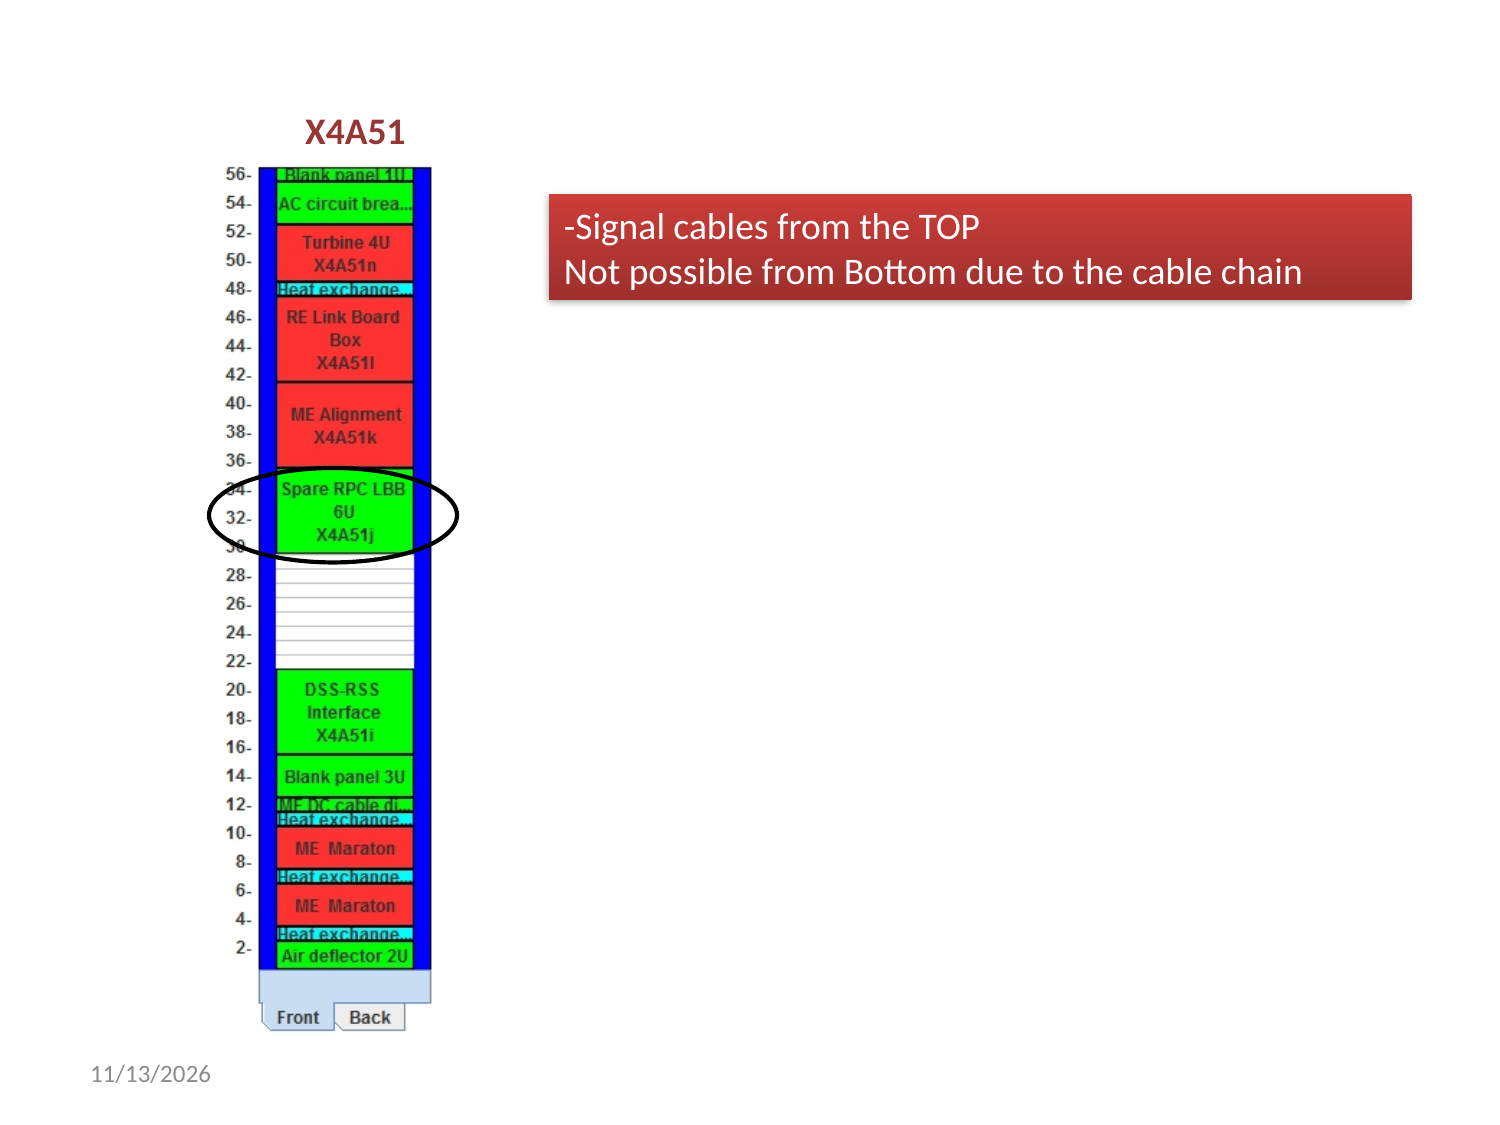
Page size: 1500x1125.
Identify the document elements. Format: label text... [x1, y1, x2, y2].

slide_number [75, 1042, 425, 1103]
text_box [450, 496, 460, 534]
picture [194, 153, 446, 1047]
text_box X4A51 [290, 100, 421, 151]
text_box -Signal cables from the TOP Not possible from Bottom due to the cable chain [549, 194, 1412, 300]
